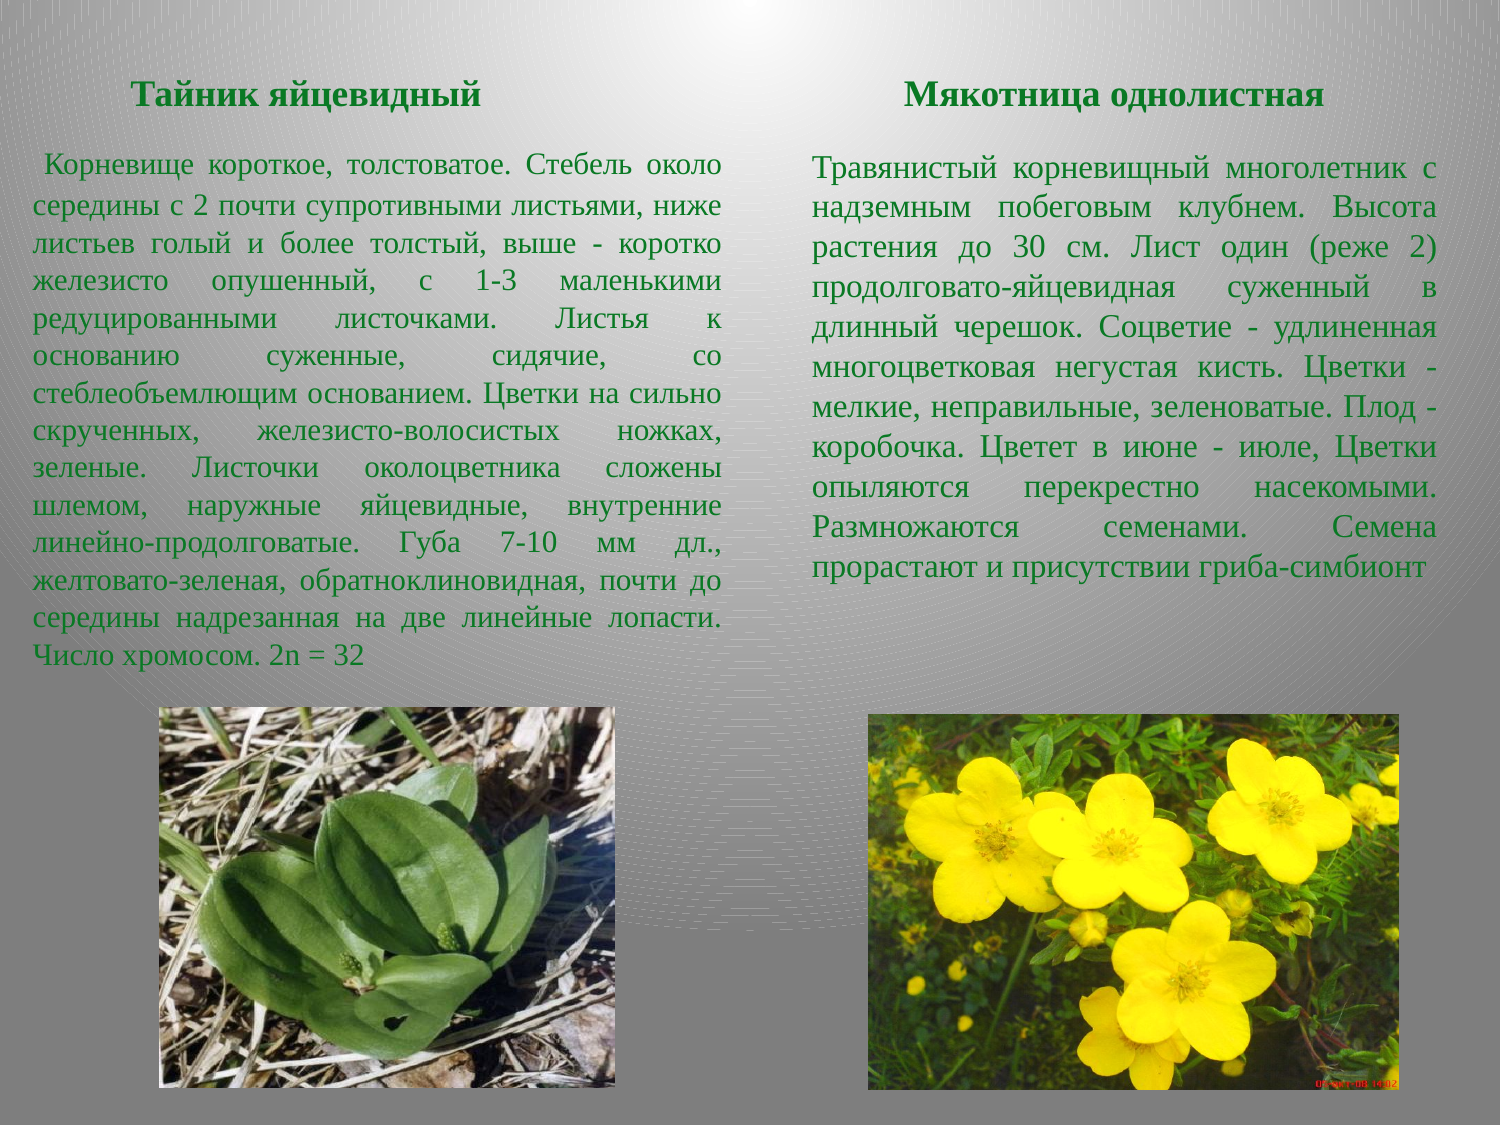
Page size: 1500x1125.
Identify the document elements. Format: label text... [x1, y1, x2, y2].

picture [159, 707, 615, 1088]
picture [867, 714, 1399, 1091]
list Мякотница однолистная [766, 19, 1430, 125]
list Травянистый корневищный многолетник с надземным побеговым клубнем. Высота растения до 30 см. Лист один (реже 2) продолговато-яйцевидная суженный в длинный черешок. Соцветие - удлиненная многоцветковая негустая кисть. Цветки - мелкие, неправильные, зеленоватые. Плод - коробочка. Цветет в июне - июле, Цветки опыляются перекрестно насекомыми. Размножаются семенами. Семена прорастают и присутствии гриба-симбионт [796, 137, 1454, 669]
list Корневище короткое, толстоватое. Стебель около середины с 2 почти супротивными листьями, ниже листьев голый и более толстый, выше - коротко железисто опушенный, с 1-3 маленькими редуцированными листочками. Листья к основанию суженные, сидячие, со стеблеобъемлющим основанием. Цветки на сильно скрученных, железисто-волосистых ножках, зеленые. Листочки околоцветника сложены шлемом, наружные яйцевидные, внутренние линейно-продолговатые. Губа 7-10 мм дл., желтовато-зеленая, обратноклиновидная, почти до середины надрезанная на две линейные лопасти. Число хромосом. 2n = 32 [17, 117, 738, 797]
list Тайник яйцевидный [70, 19, 734, 117]
